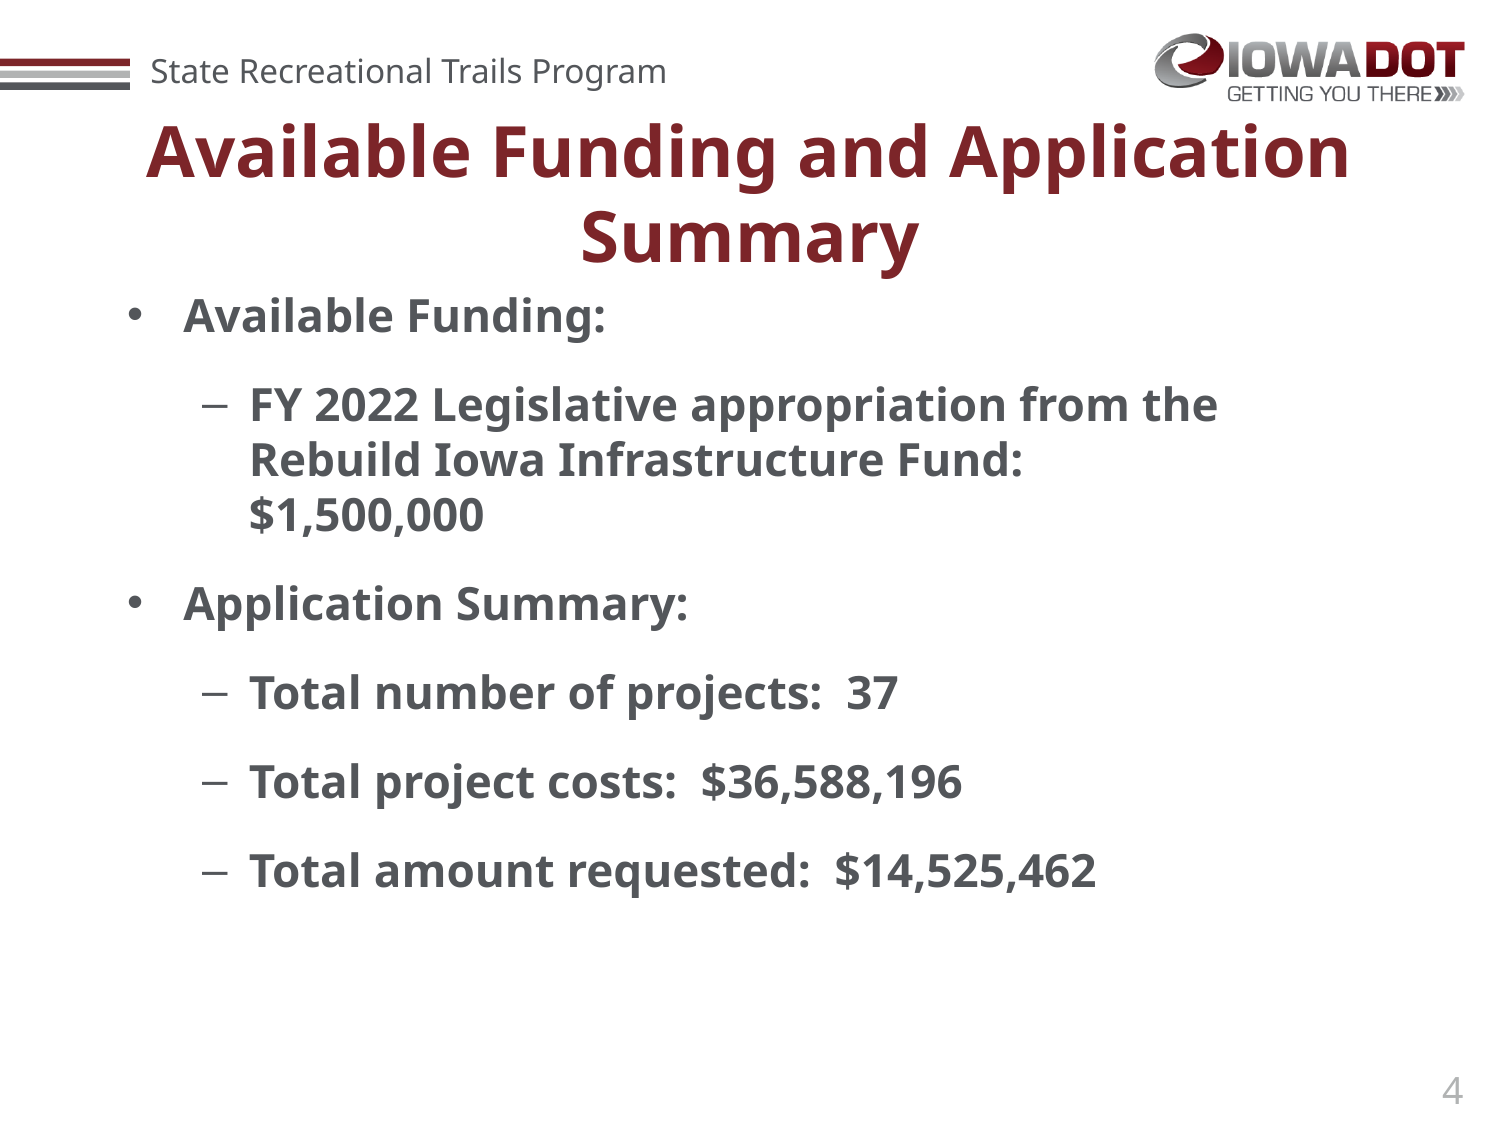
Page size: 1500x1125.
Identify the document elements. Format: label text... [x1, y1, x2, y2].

text_box Available Funding and Application Summary [103, 114, 1397, 269]
list Available Funding: FY 2022 Legislative appropriation from the Rebuild Iowa Infrastructure Fund: $1,500,000 Application Summary: Total number of projects: 37 Total project costs: $36,588,196 Total amount requested: $14,525,462 [112, 278, 1388, 1083]
picture [1147, 23, 1471, 114]
